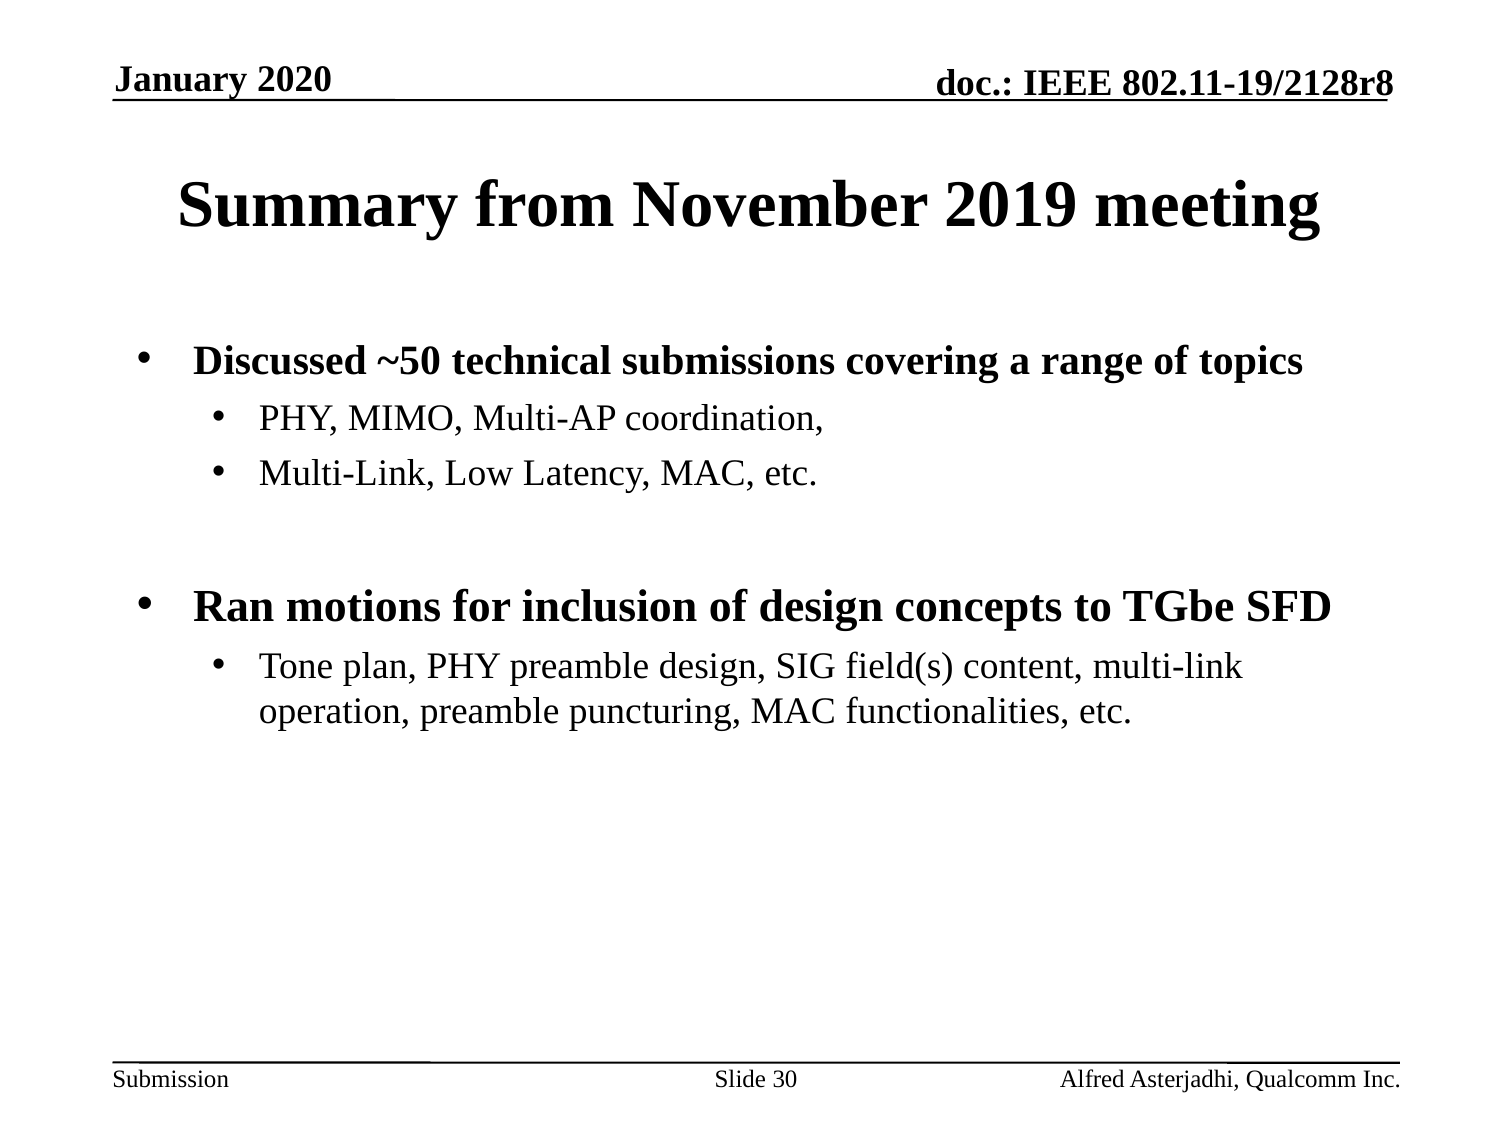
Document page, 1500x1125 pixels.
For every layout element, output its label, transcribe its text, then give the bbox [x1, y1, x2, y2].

list Discussed ~50 technical submissions covering a range of topics PHY, MIMO, Multi-AP coordination, Multi-Link, Low Latency, MAC, etc. Ran motions for inclusion of design concepts to TGbe SFD Tone plan, PHY preamble design, SIG field(s) content, multi-link operation, preamble puncturing, MAC functionalities, etc. [112, 324, 1388, 1000]
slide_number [114, 54, 493, 100]
slide_number Slide 30 [712, 1061, 800, 1123]
title Summary from November 2019 meeting [112, 112, 1388, 288]
footer Alfred Asterjadhi, Qualcomm Inc. [878, 1061, 1402, 1093]
